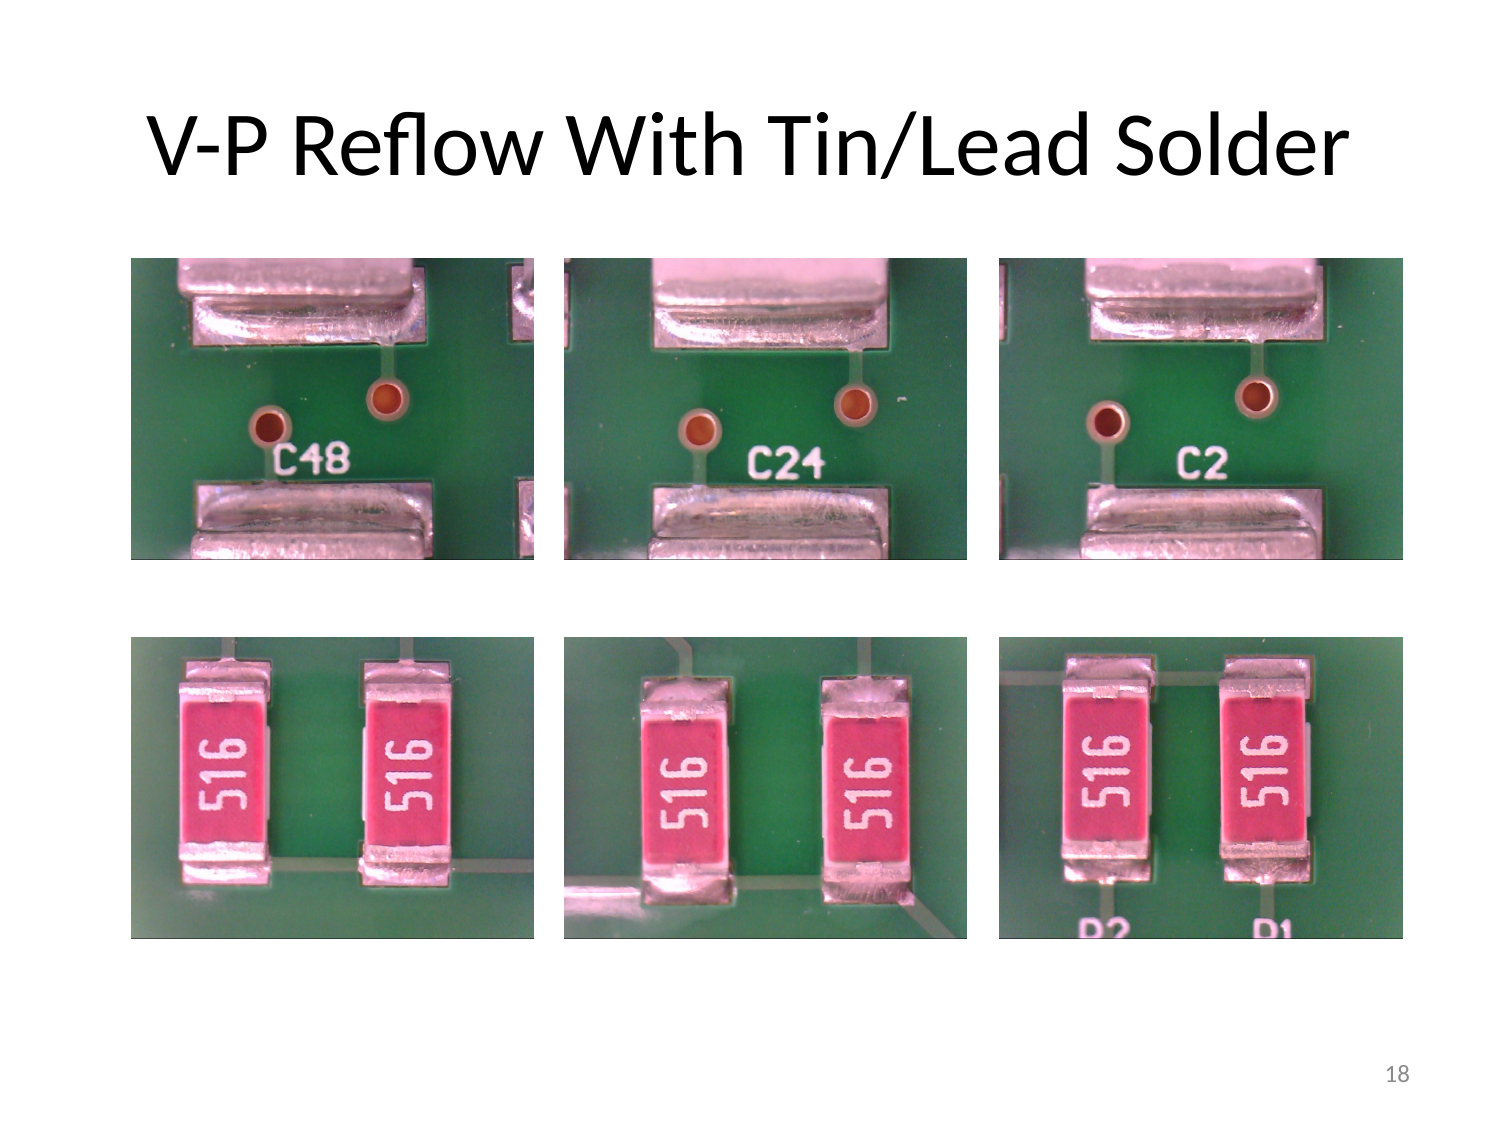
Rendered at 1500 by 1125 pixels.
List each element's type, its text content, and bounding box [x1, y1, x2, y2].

title V-P Reflow With Tin/Lead Solder [75, 45, 1425, 233]
picture [999, 637, 1403, 940]
slide_number 18 [1074, 1042, 1425, 1103]
picture [131, 258, 535, 561]
picture [131, 637, 535, 940]
picture [999, 258, 1403, 561]
picture [564, 637, 968, 940]
picture [564, 258, 968, 561]
